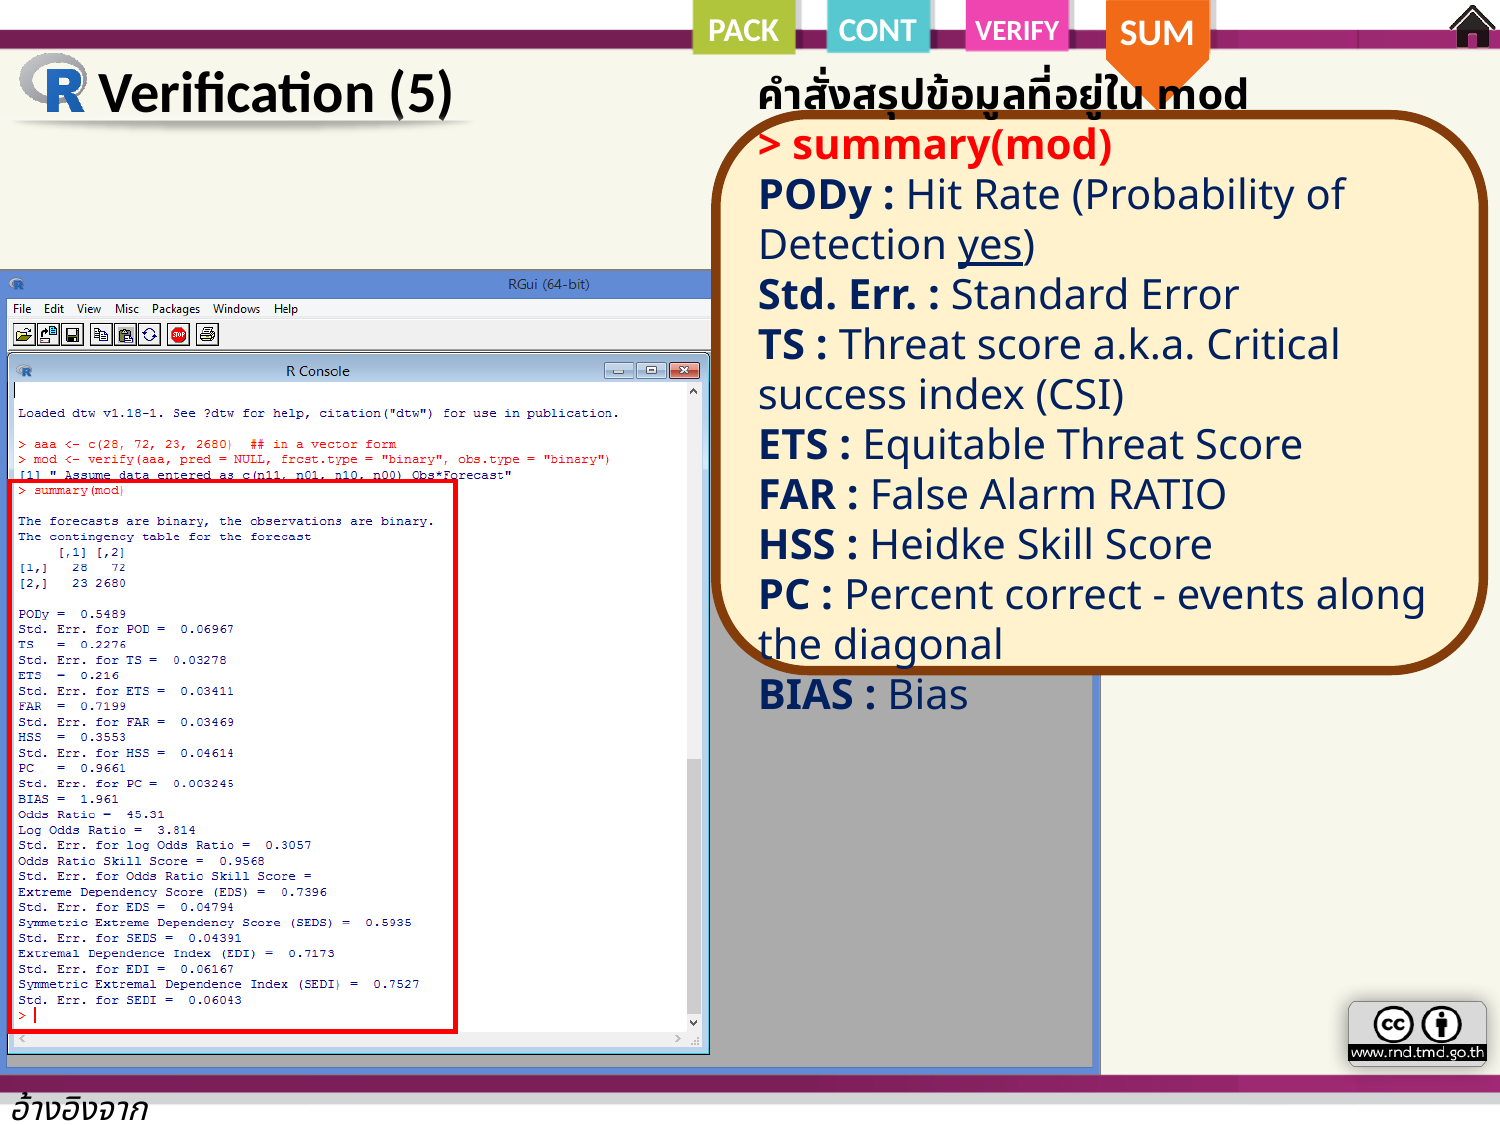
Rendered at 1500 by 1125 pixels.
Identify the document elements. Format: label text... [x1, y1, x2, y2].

text_box CONT [816, 1, 940, 56]
text_box คำสั่งสรุปข้อมูลที่อยู่ใน mod > summary(mod) PODy : Hit Rate (Probability of Detection yes) Std. Err. : Standard Error TS : Threat score a.k.a. Critical success index (CSI) ETS : Equitable Threat Score FAR : False Alarm RATIO HSS : Heidke Skill Score PC : Percent correct - events along the diagonal BIAS : Bias [714, 113, 1485, 672]
text_box PACK [685, 1, 802, 56]
picture [0, 270, 1100, 1074]
text_box [1106, 60, 1209, 111]
text_box อ้างอิงจาก https://cran.r-project.org/web/packages/verification/verification.pdf [0, 1080, 1107, 1125]
text_box Verification (5) [83, 46, 511, 132]
picture [0, 0, 1500, 1125]
text_box VERIFY [955, 3, 1079, 54]
text_box SUM [1093, 0, 1222, 60]
